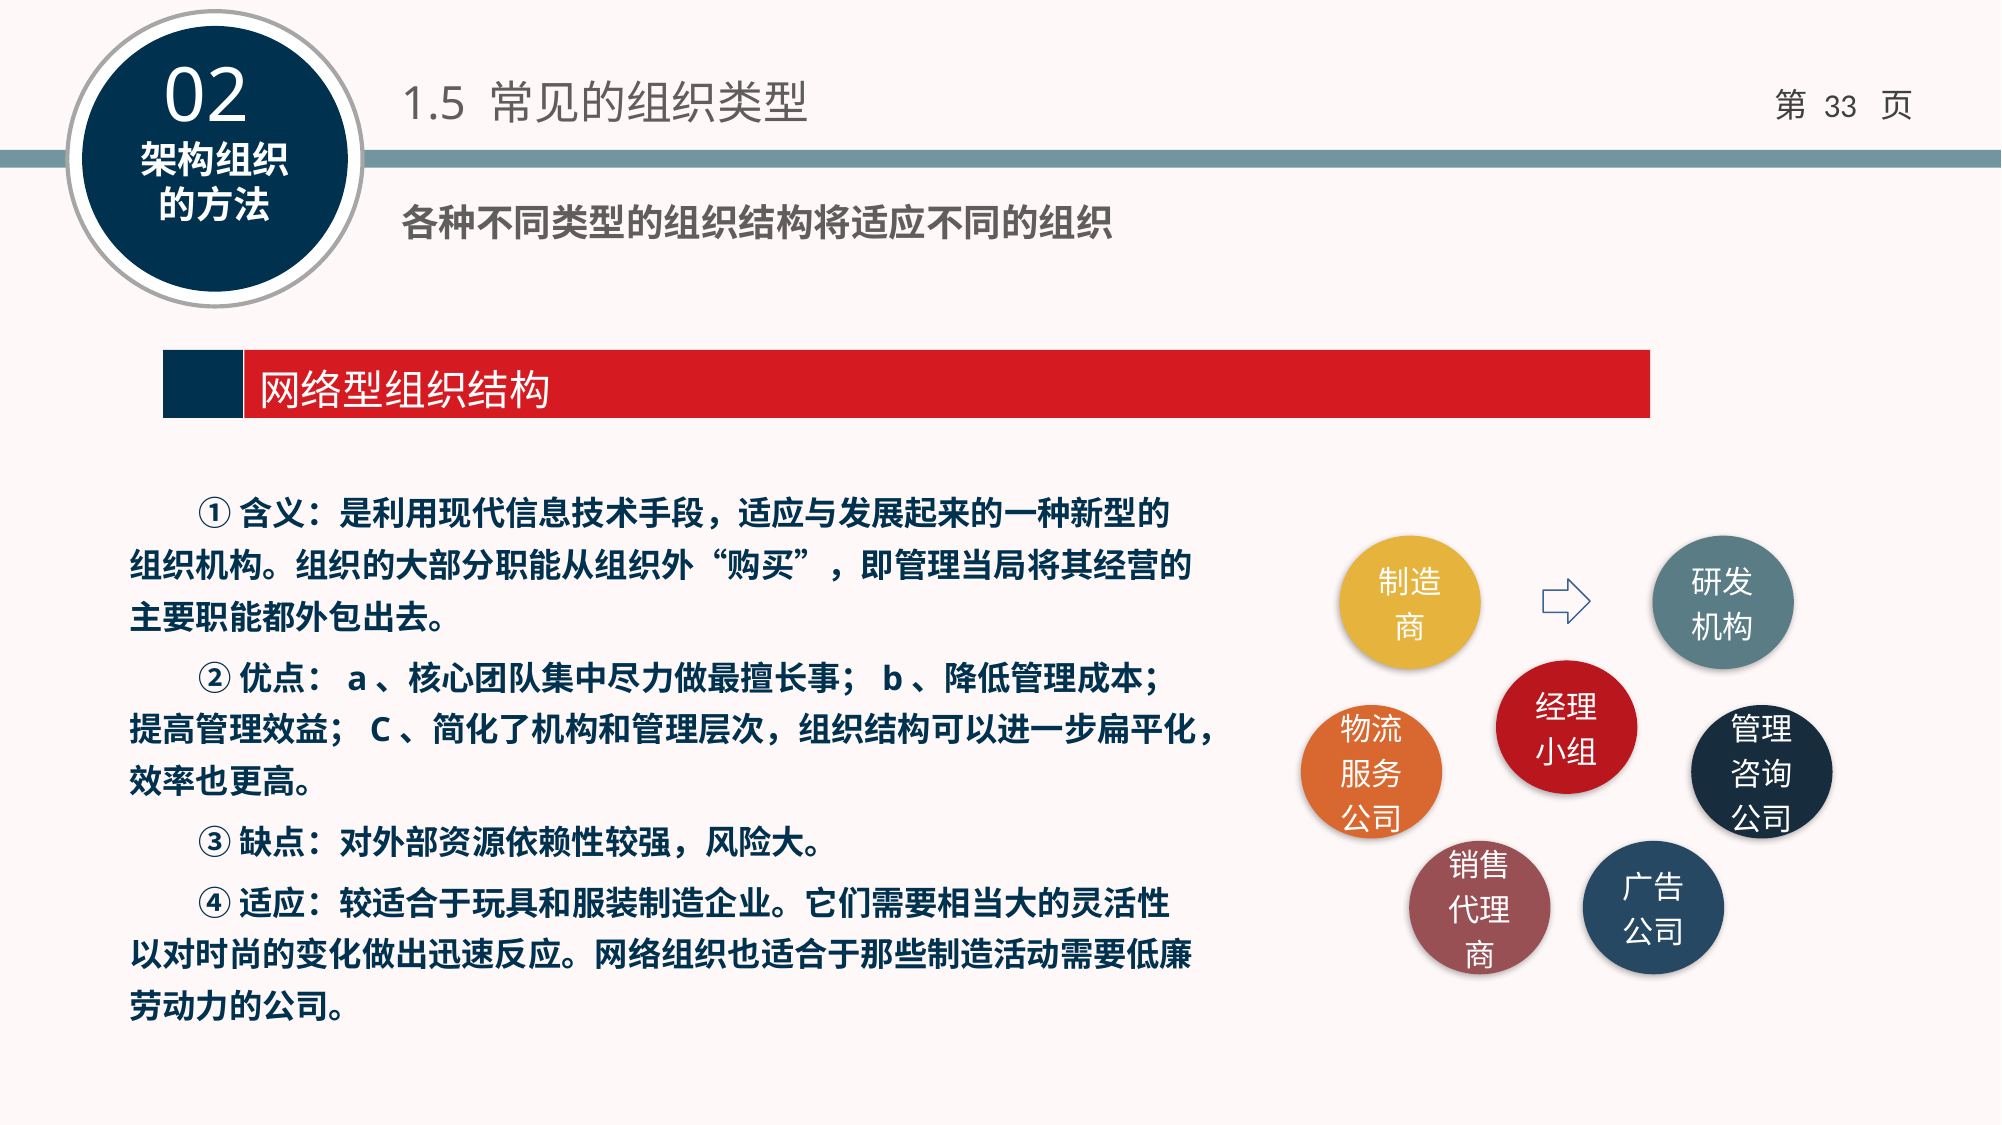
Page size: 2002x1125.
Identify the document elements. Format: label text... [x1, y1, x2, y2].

list 1.5 常见的组织类型 [386, 66, 1722, 138]
list 各种不同类型的组织结构将适应不同的组织 [386, 191, 1722, 252]
text_box [163, 349, 243, 418]
text_box ①含义：是利用现代信息技术手段，适应与发展起来的一种新型的组织机构。组织的大部分职能从组织外“购买”，即管理当局将其经营的主要职能都外包出去。 ②优点：a、核心团队集中尽力做最擅长事；b、降低管理成本；提高管理效益；C、简化了机构和管理层次，组织结构可以进一步扁平化，效率也更高。 ③缺点：对外部资源依赖性较强，风险大。 ④适应：较适合于玩具和服装制造企业。它们需要相当大的灵活性以对时尚的变化做出迅速反应。网络组织也适合于那些制造活动需要低廉劳动力的公司。 [114, 473, 1213, 1033]
text_box 网络型组织结构 [244, 349, 1651, 418]
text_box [1283, 459, 1850, 995]
